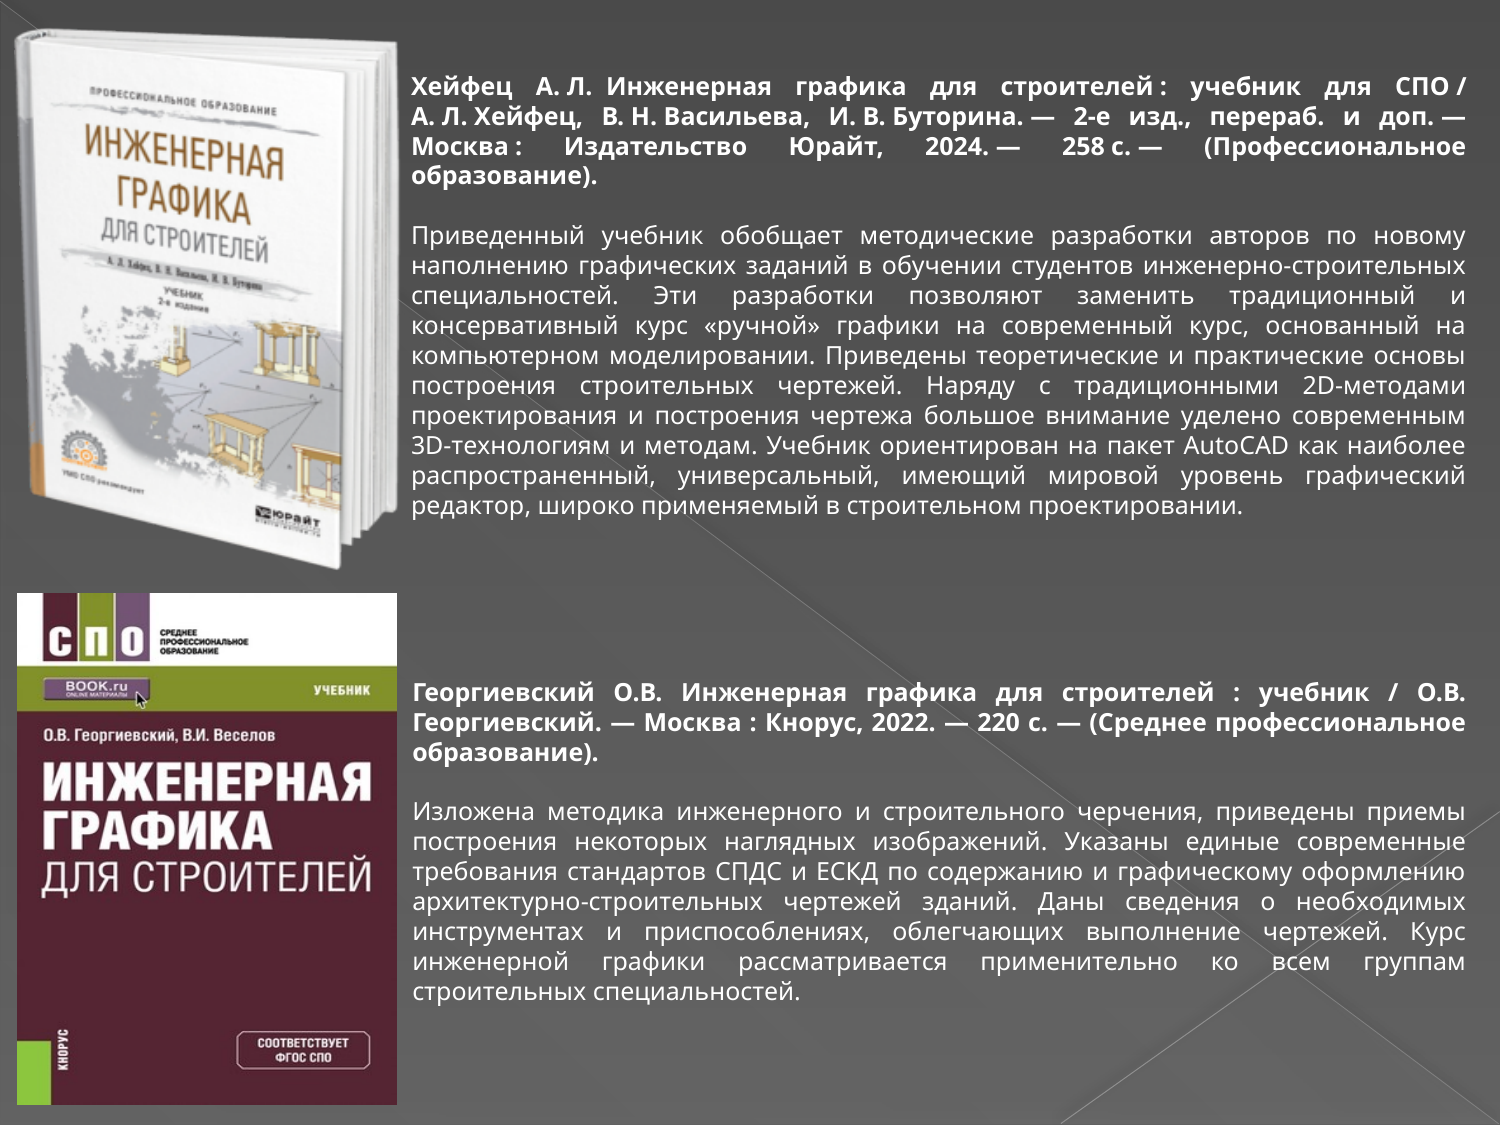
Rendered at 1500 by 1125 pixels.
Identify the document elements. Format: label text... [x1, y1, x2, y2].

picture [0, 0, 415, 1105]
text_box Хейфец А. Л. Инженерная графика для строителей : учебник для СПО / А. Л. Хейфец, В. Н. Васильева, И. В. Буторина. — 2-е изд., перераб. и доп. — Москва : Издательство Юрайт, 2024. — 258 с. — (Профессиональное образование). Приведенный учебник обобщает методические разработки авторов по новому наполнению графических заданий в обучении студентов инженерно-строительных специальностей. Эти разработки позволяют заменить традиционный и консервативный курс «ручной» графики на современный курс, основанный на компьютерном моделировании. Приведены теоретические и практические основы построения строительных чертежей. Наряду с традиционными 2D-методами проектирования и построения чертежа большое внимание уделено современным 3D-технологиям и методам. Учебник ориентирован на пакет AutoCAD как наиболее распространенный, универсальный, имеющий мировой уровень графический редактор, широко применяемый в строительном проектировании. [418, 62, 1483, 527]
text_box Георгиевский О.В. Инженерная графика для строителей : учебник / О.В. Георгиевский. — Москва : Кнорус, 2022. — 220 с. — (Среднее профессиональное образование). Изложена методика инженерного и строительного черчения, приведены приемы построения некоторых наглядных изображений. Указаны единые современные требования стандартов СПДС и ЕСКД по содержанию и графическому оформлению архитектурно-строительных чертежей зданий. Даны сведения о необходимых инструментах и приспособлениях, облегчающих выполнение чертежей. Курс инженерной графики рассматривается применительно ко всем группам строительных специальностей. [400, 668, 1483, 1013]
